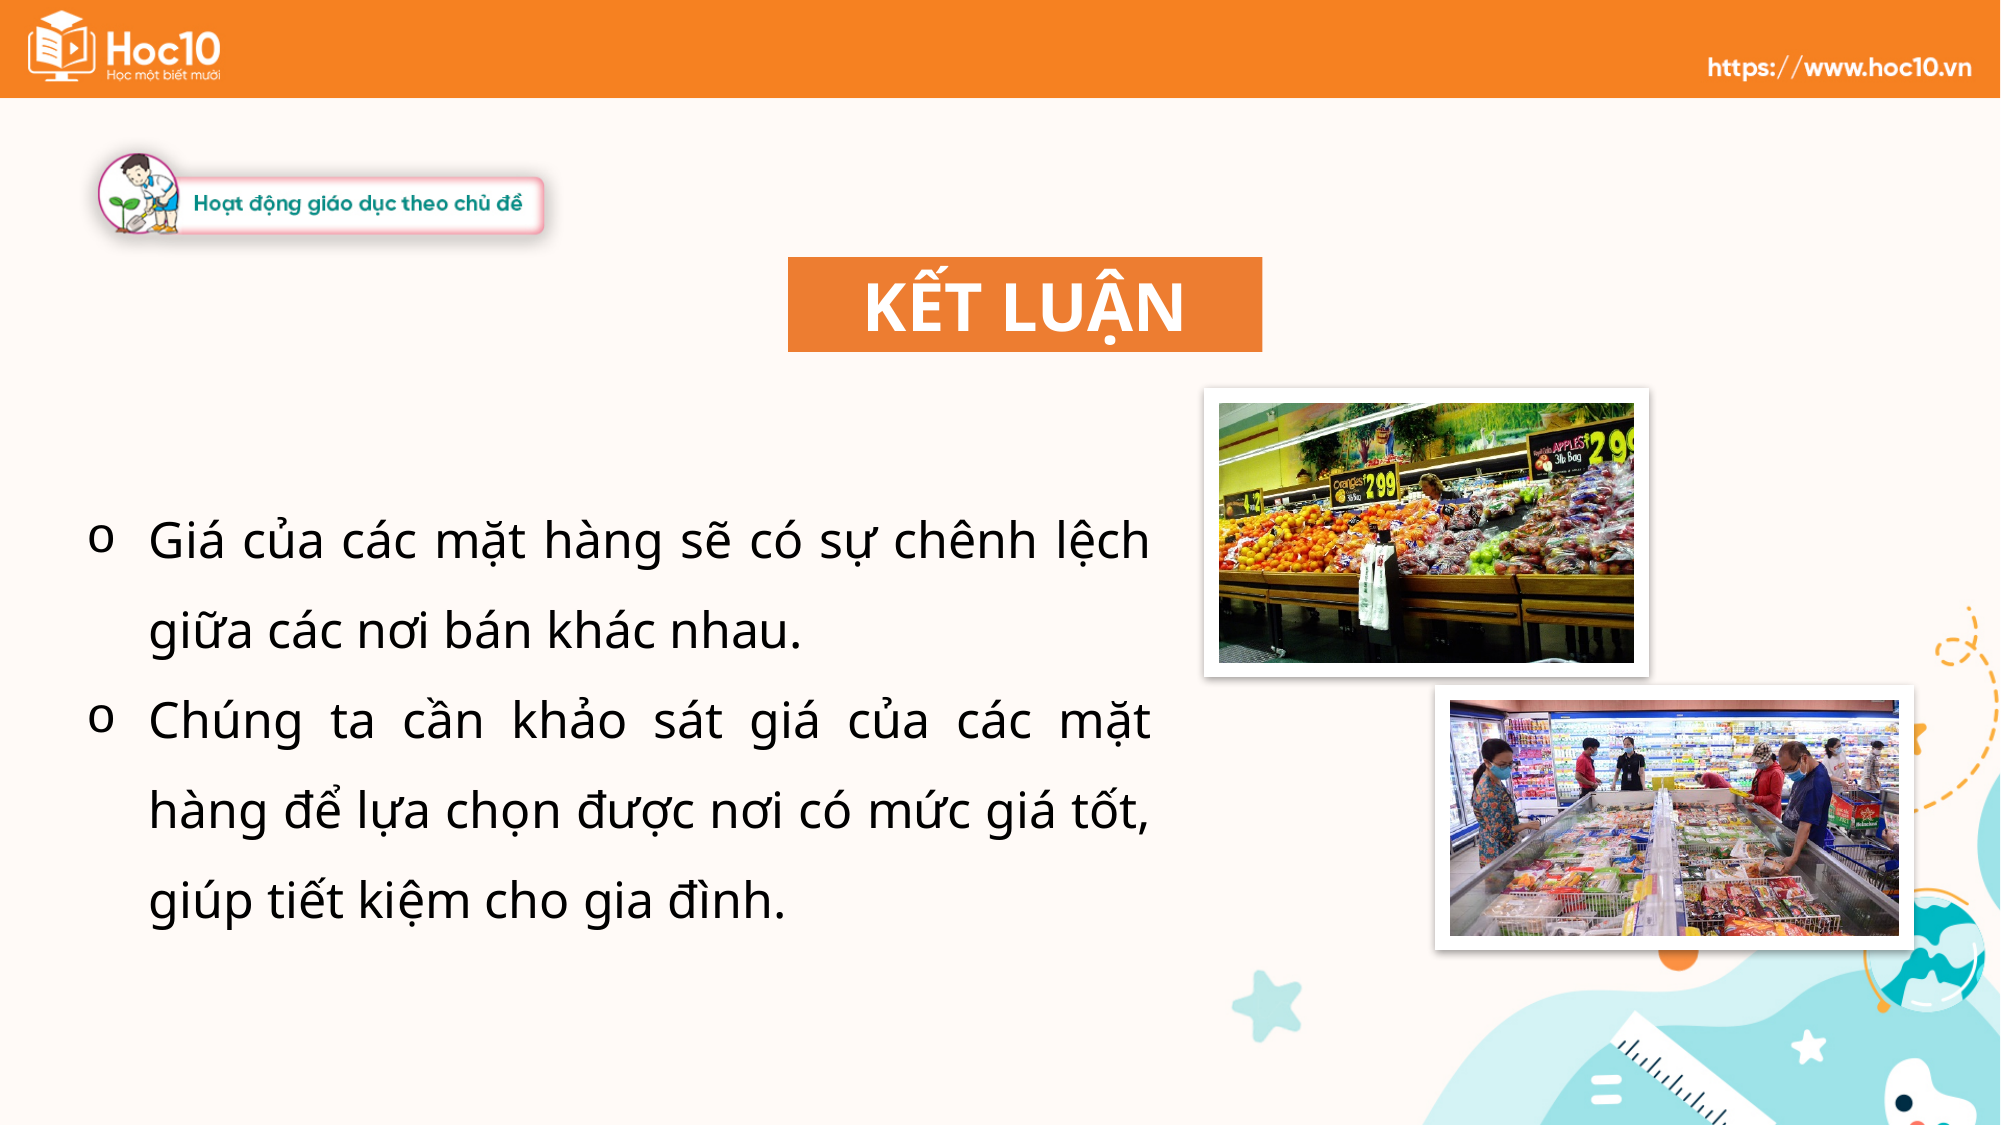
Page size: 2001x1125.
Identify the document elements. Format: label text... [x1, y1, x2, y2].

text_box Giá của các mặt hàng sẽ có sự chênh lệch giữa các nơi bán khác nhau. Chúng ta cần khảo sát giá của các mặt hàng để lựa chọn được nơi có mức giá tốt, giúp tiết kiệm cho gia đình. [71, 471, 1167, 937]
text_box KẾT LUẬN [788, 257, 1263, 352]
picture [0, 0, 2001, 1125]
